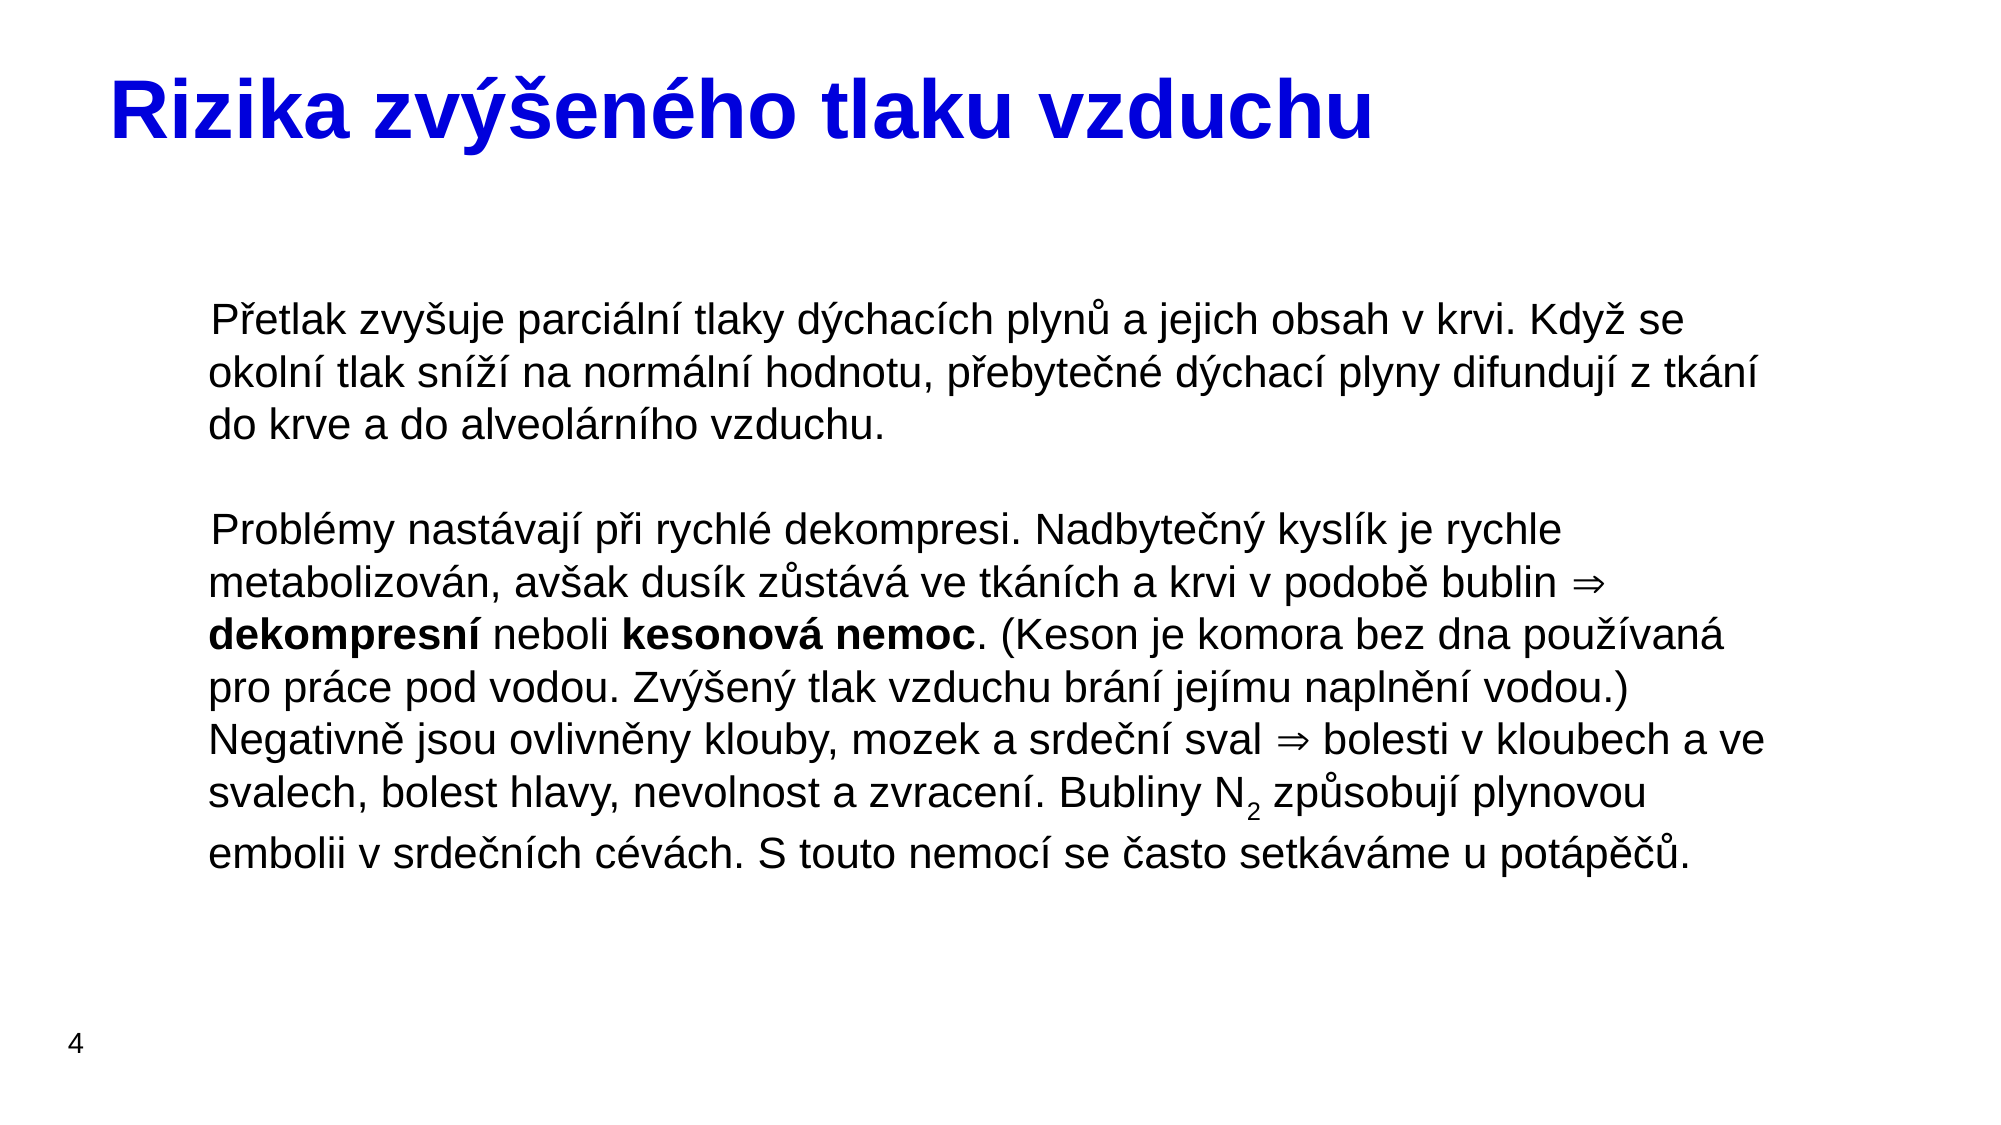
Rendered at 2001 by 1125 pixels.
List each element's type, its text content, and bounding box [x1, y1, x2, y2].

slide_number 4 [67, 1021, 110, 1063]
list Přetlak zvyšuje parciální tlaky dýchacích plynů a jejich obsah v krvi. Když se okolní tlak sníží na normální hodnotu, přebytečné dýchací plyny difundují z tkání do krve a do alveolárního vzduchu. Problémy nastávají při rychlé dekompresi. Nadbytečný kyslík je rychle metabolizován, avšak dusík zůstává ve tkáních a krvi v podobě bublin  dekompresní neboli kesonová nemoc. (Keson je komora bez dna používaná pro práce pod vodou. Zvýšený tlak vzduchu brání jejímu naplnění vodou.) Negativně jsou ovlivněny klouby, mozek a srdeční sval  bolesti v kloubech a ve svalech, bolest hlavy, nevolnost a zvracení. Bubliny N2 způsobují plynovou embolii v srdečních cévách. S touto nemocí se často setkáváme u potápěčů. [194, 290, 1797, 944]
title Rizika zvýšeného tlaku vzduchu [109, 71, 1485, 176]
